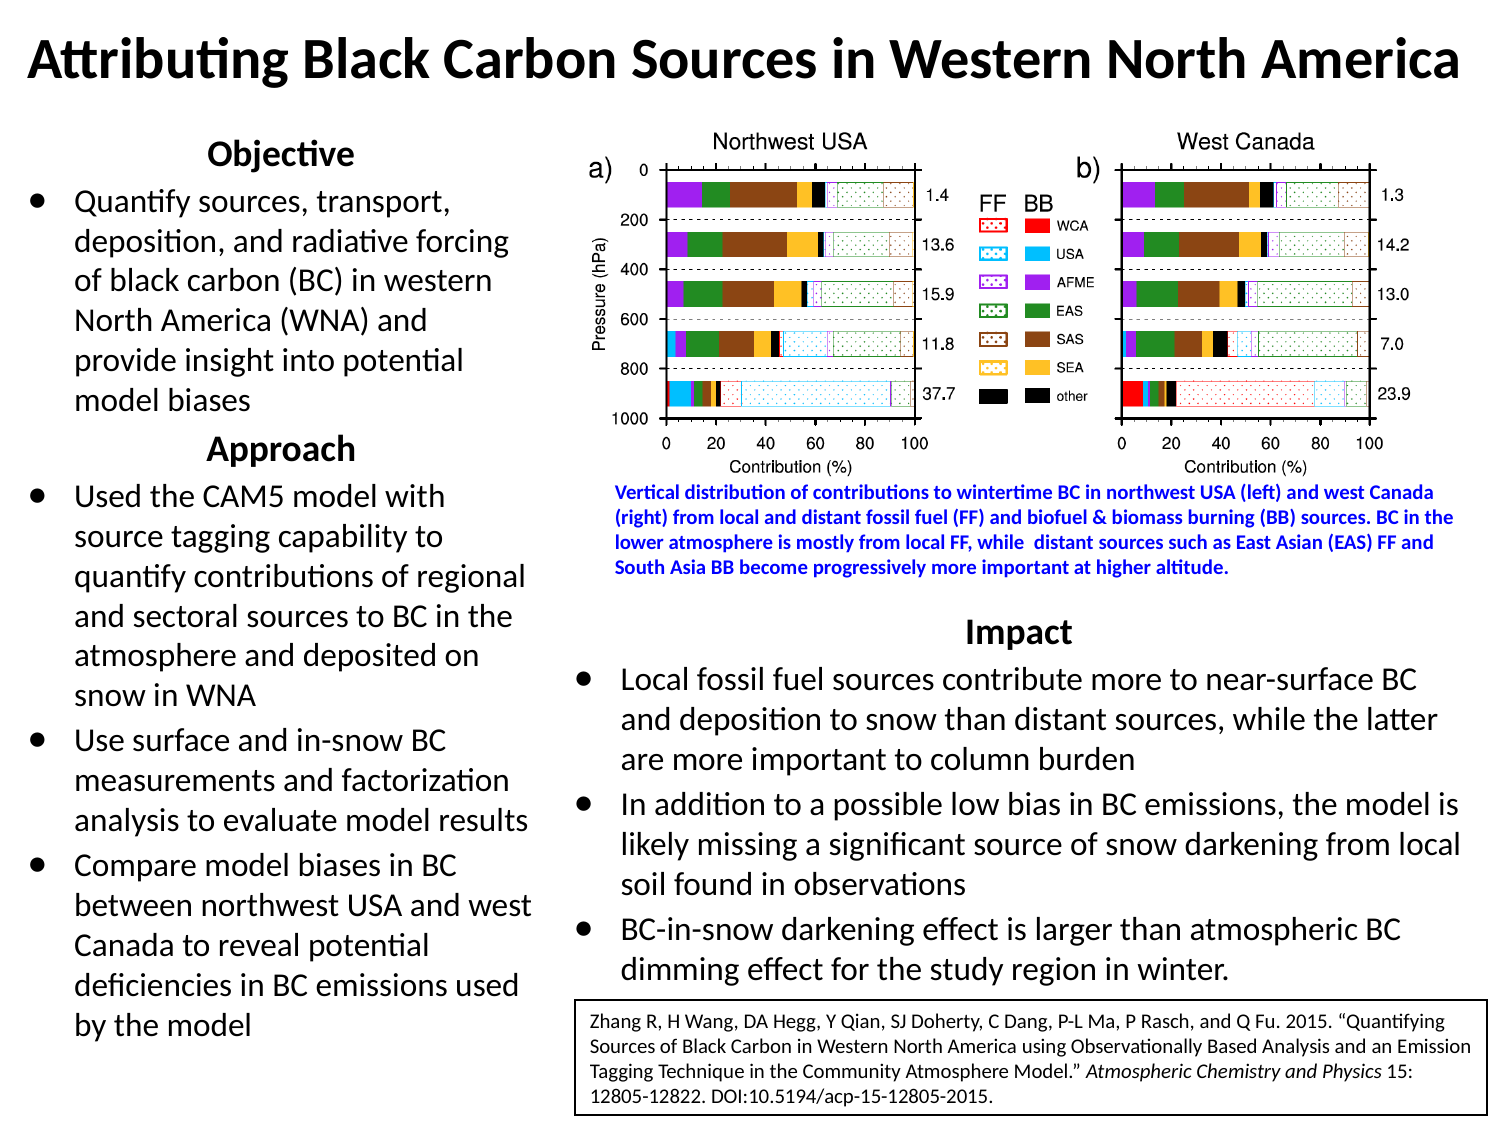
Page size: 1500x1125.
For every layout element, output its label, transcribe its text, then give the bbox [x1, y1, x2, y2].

text_box Vertical distribution of contributions to wintertime BC in northwest USA (left) and west Canada (right) from local and distant fossil fuel (FF) and biofuel & biomass burning (BB) sources. BC in the lower atmosphere is mostly from local FF, while distant sources such as East Asian (EAS) FF and South Asia BB become progressively more important at higher altitude. [600, 471, 1475, 586]
text_box Attributing Black Carbon Sources in Western North America [12, 21, 1488, 99]
text_box Objective Quantify sources, transport, deposition, and radiative forcing of black carbon (BC) in western North America (WNA) and provide insight into potential model biases Approach Used the CAM5 model with source tagging capability to quantify contributions of regional and sectoral sources to BC in the atmosphere and deposited on snow in WNA Use surface and in-snow BC measurements and factorization analysis to evaluate model results Compare model biases in BC between northwest USA and west Canada to reveal potential deficiencies in BC emissions used by the model [12, 121, 550, 1058]
text_box Impact Local fossil fuel sources contribute more to near-surface BC and deposition to snow than distant sources, while the latter are more important to column burden In addition to a possible low bias in BC emissions, the model is likely missing a significant source of snow darkening from local soil found in observations BC-in-snow darkening effect is larger than atmospheric BC dimming effect for the study region in winter. [549, 599, 1480, 988]
text_box Zhang R, H Wang, DA Hegg, Y Qian, SJ Doherty, C Dang, P-L Ma, P Rasch, and Q Fu. 2015. “Quantifying Sources of Black Carbon in Western North America using Observationally Based Analysis and an Emission Tagging Technique in the Community Atmosphere Model.” Atmospheric Chemistry and Physics 15: 12805-12822. DOI:10.5194/acp-15-12805-2015. [574, 999, 1488, 1115]
picture [587, 121, 1413, 481]
